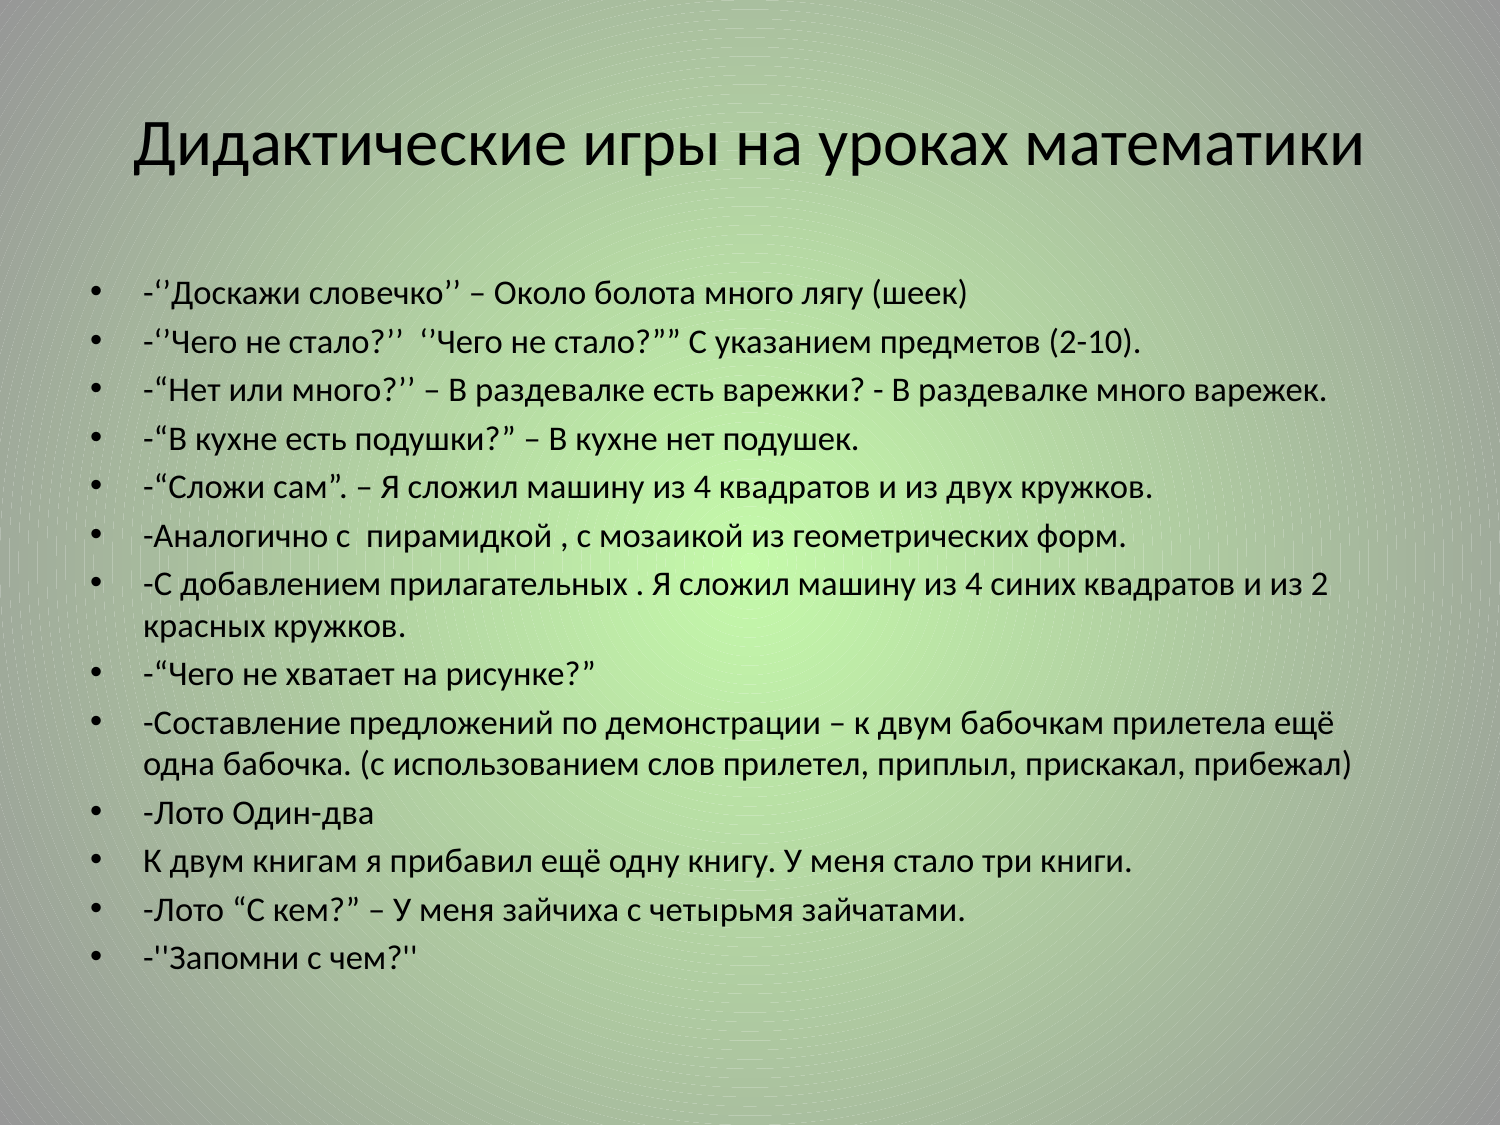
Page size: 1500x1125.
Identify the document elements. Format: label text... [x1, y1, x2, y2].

title Дидактические игры на уроках математики [75, 45, 1425, 233]
list -‘’Доскажи словечко’’ – Около болота много лягу (шеек) -‘’Чего не стало?’’ ‘’Чего не стало?”” С указанием предметов (2-10). -“Нет или много?’’ – В раздевалке есть варежки? - В раздевалке много варежек. -“В кухне есть подушки?” – В кухне нет подушек. -“Сложи сам”. – Я сложил машину из 4 квадратов и из двух кружков. -Аналогично с пирамидкой , с мозаикой из геометрических форм. -С добавлением прилагательных . Я сложил машину из 4 синих квадратов и из 2 красных кружков. -“Чего не хватает на рисунке?” -Составление предложений по демонстрации – к двум бабочкам прилетела ещё одна бабочка. (с использованием слов прилетел, приплыл, прискакал, прибежал) -Лото Один-два К двум книгам я прибавил ещё одну книгу. У меня стало три книги. -Лото “С кем?” – У меня зайчиха с четырьмя зайчатами. -''Запомни с чем?'' [75, 262, 1425, 1005]
